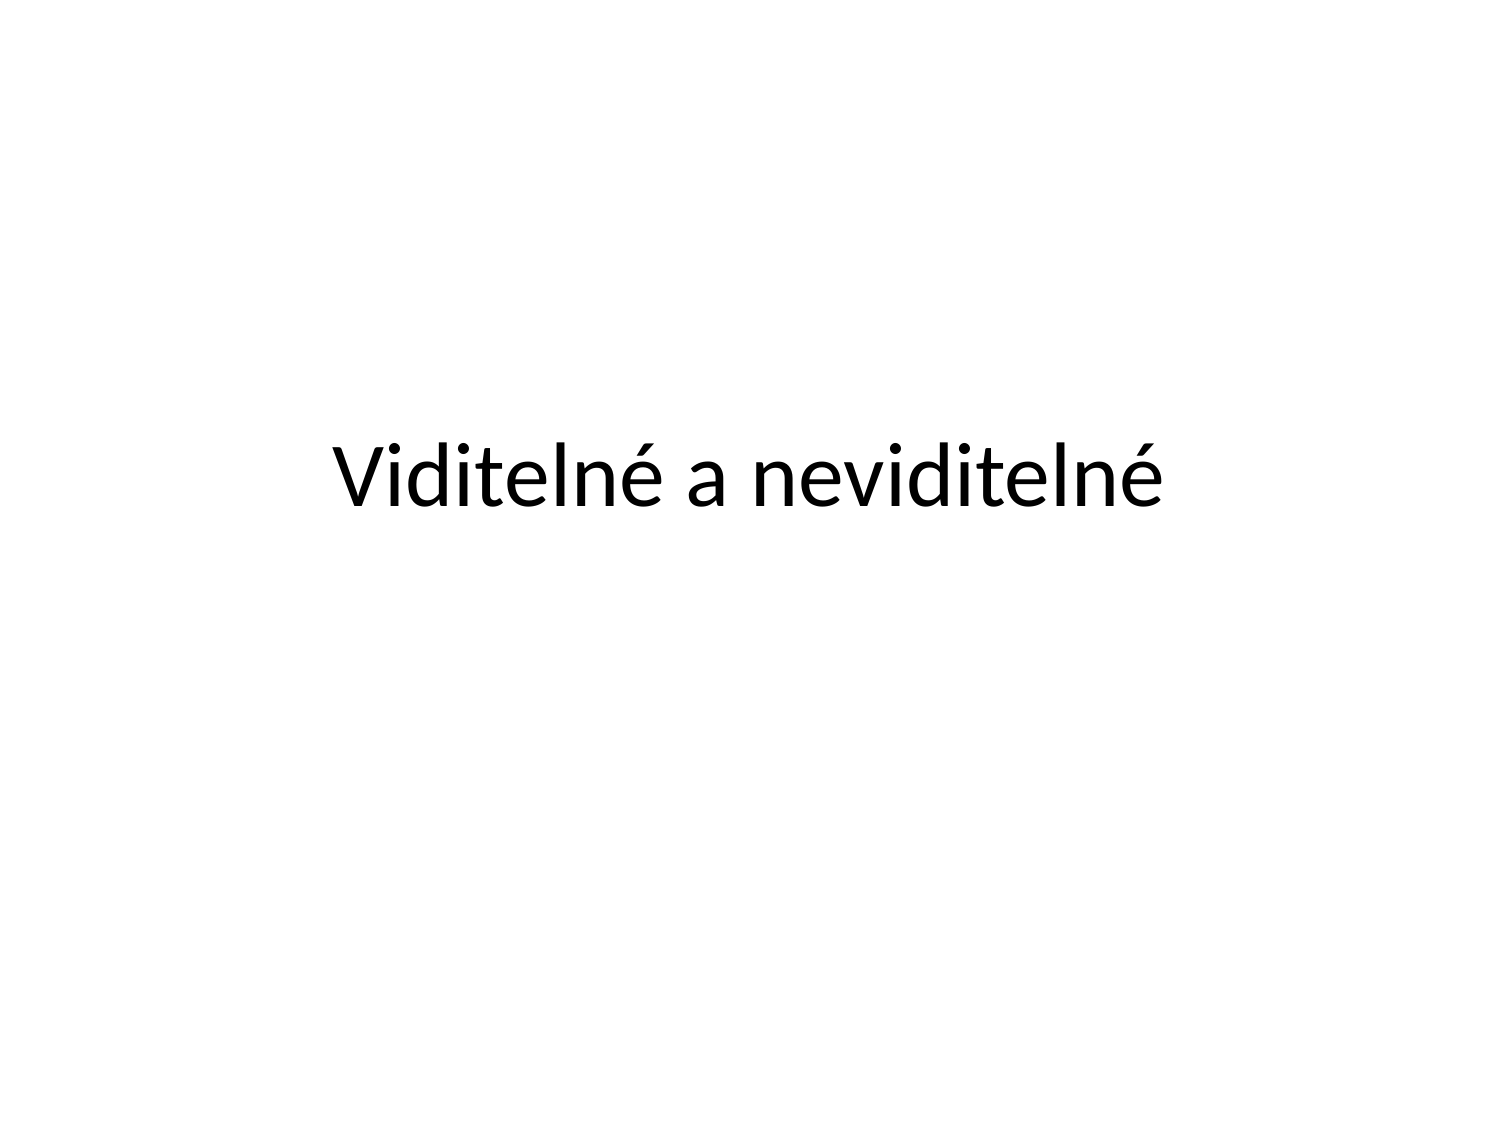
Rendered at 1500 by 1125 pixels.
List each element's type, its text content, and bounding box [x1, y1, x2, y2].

title Viditelné a neviditelné [112, 349, 1388, 591]
